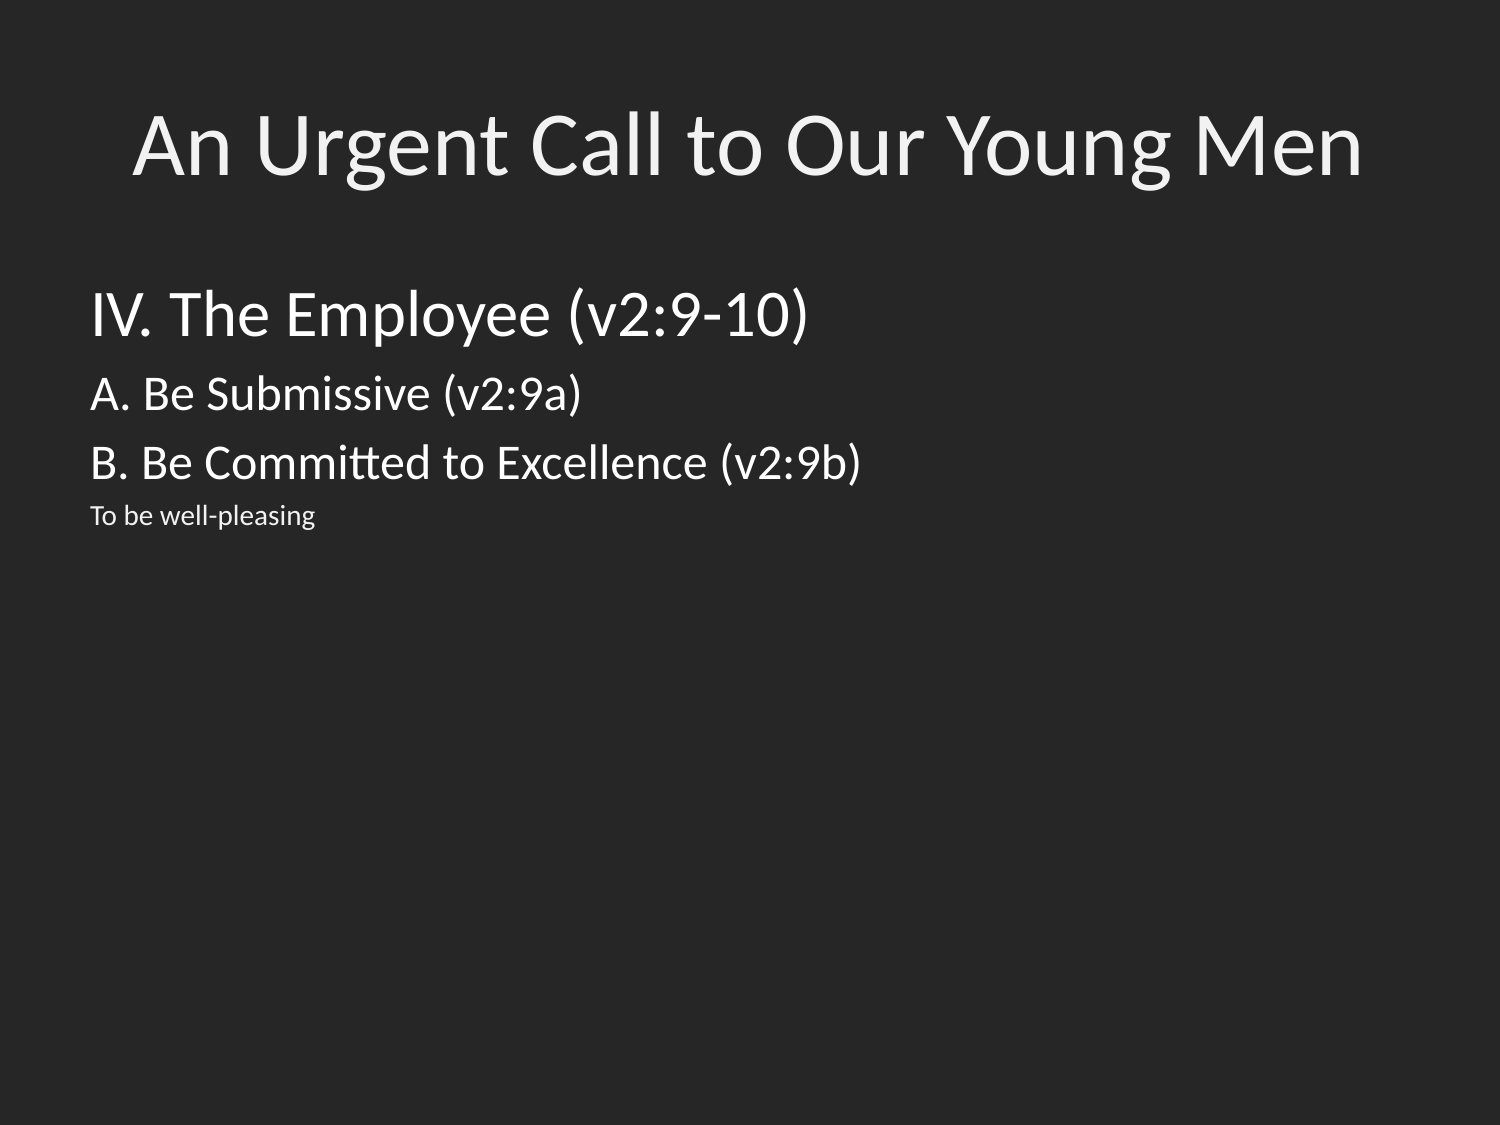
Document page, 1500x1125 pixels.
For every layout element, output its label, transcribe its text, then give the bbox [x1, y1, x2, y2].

title An Urgent Call to Our Young Men [75, 45, 1425, 233]
list IV. The Employee (v2:9-10) A. Be Submissive (v2:9a) B. Be Committed to Excellence (v2:9b) To be well-pleasing [75, 262, 1425, 1005]
